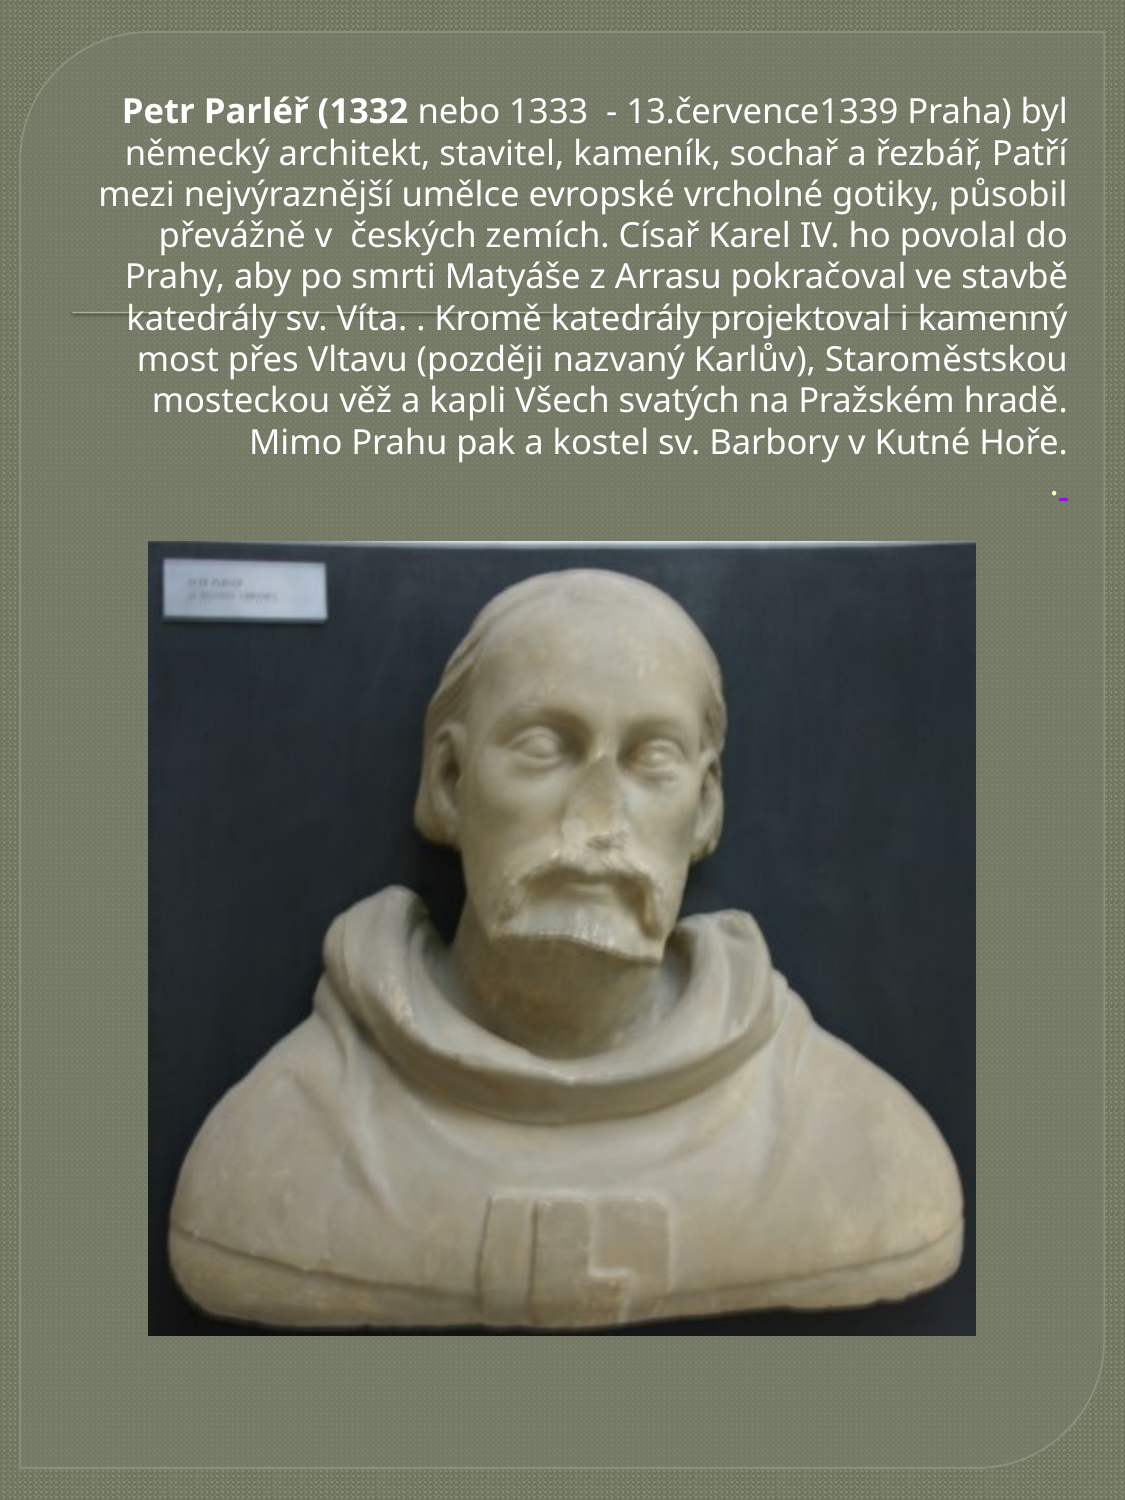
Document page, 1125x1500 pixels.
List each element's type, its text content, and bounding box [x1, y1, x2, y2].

title Petr Parléř (1332 nebo 1333 - 13.července1339 Praha) byl německý architekt, stavitel, kameník, sochař a řezbář, Patří mezi nejvýraznější umělce evropské vrcholné gotiky, působil převážně v českých zemích. Císař Karel IV. ho povolal do Prahy, aby po smrti Matyáše z Arrasu pokračoval ve stavbě katedrály sv. Víta. . Kromě katedrály projektoval i kamenný most přes Vltavu (později nazvaný Karlův), Staroměstskou mosteckou věž a kapli Všech svatých na Pražském hradě. Mimo Prahu pak a kostel sv. Barbory v Kutné Hoře. . [70, 58, 1083, 516]
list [148, 541, 977, 1336]
